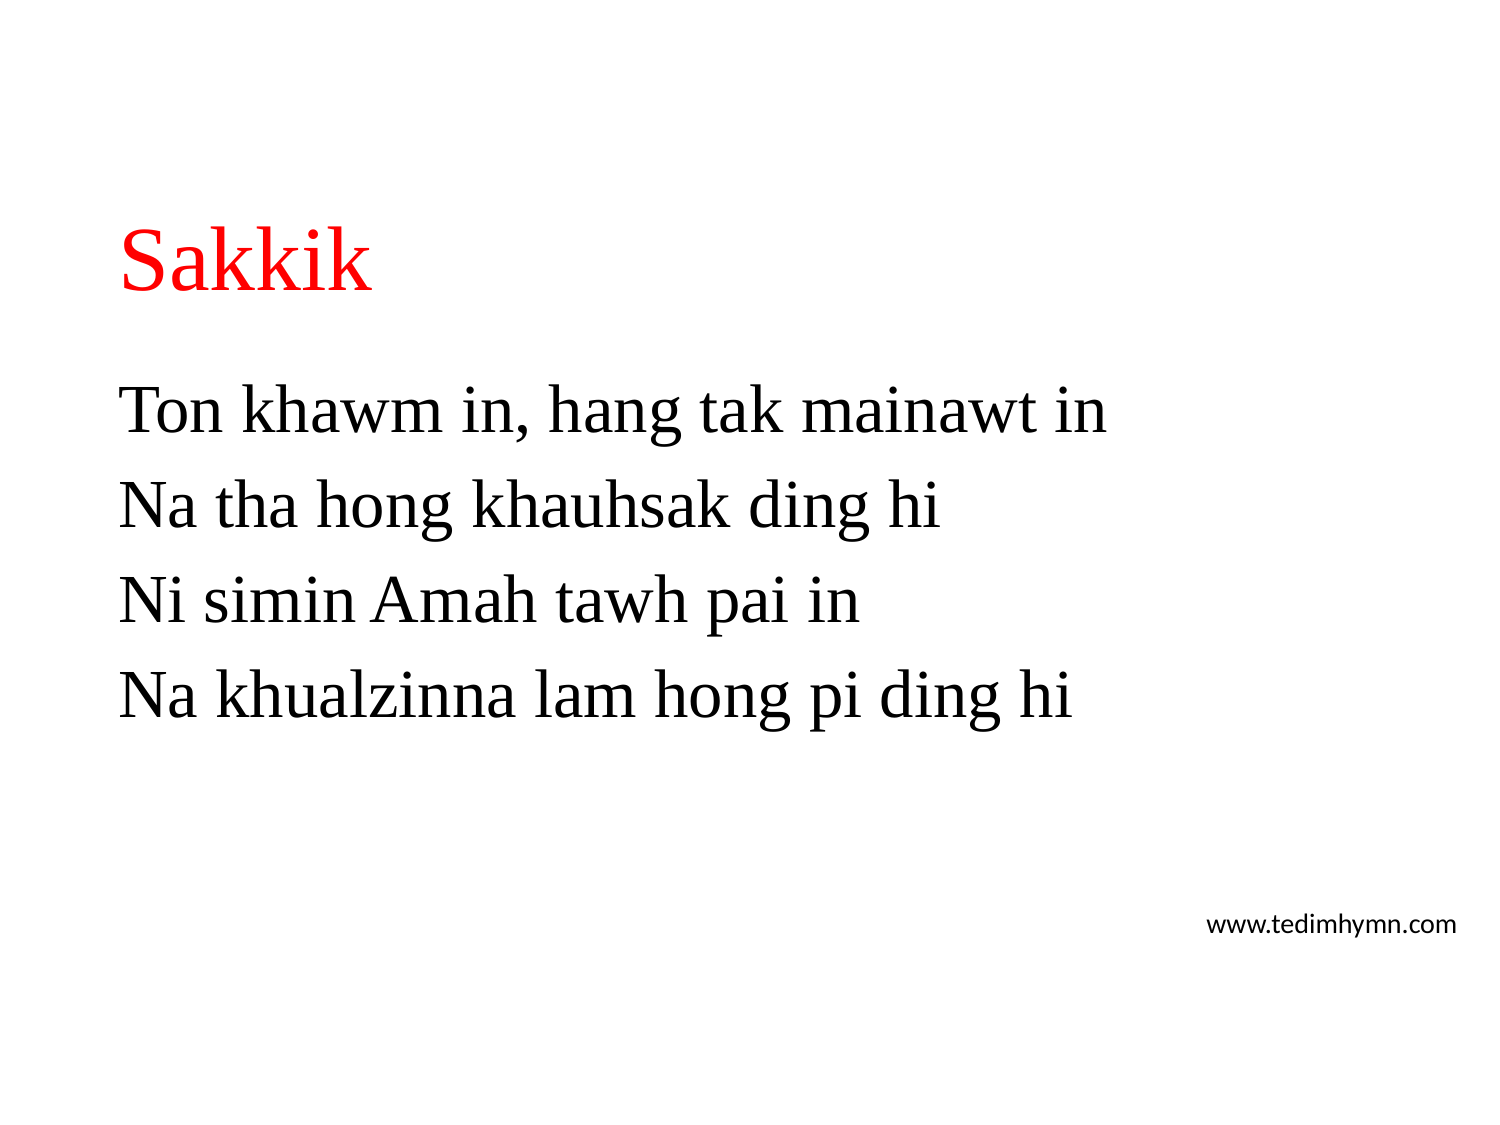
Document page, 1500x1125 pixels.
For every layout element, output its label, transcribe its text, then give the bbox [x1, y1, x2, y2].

list Ton khawm in, hang tak mainawt in Na tha hong khauhsak ding hi Ni simin Amah tawh pai in Na khualzinna lam hong pi ding hi [103, 365, 1397, 901]
title Sakkik [103, 200, 1397, 322]
text_box www.tedimhymn.com [1191, 897, 1500, 947]
